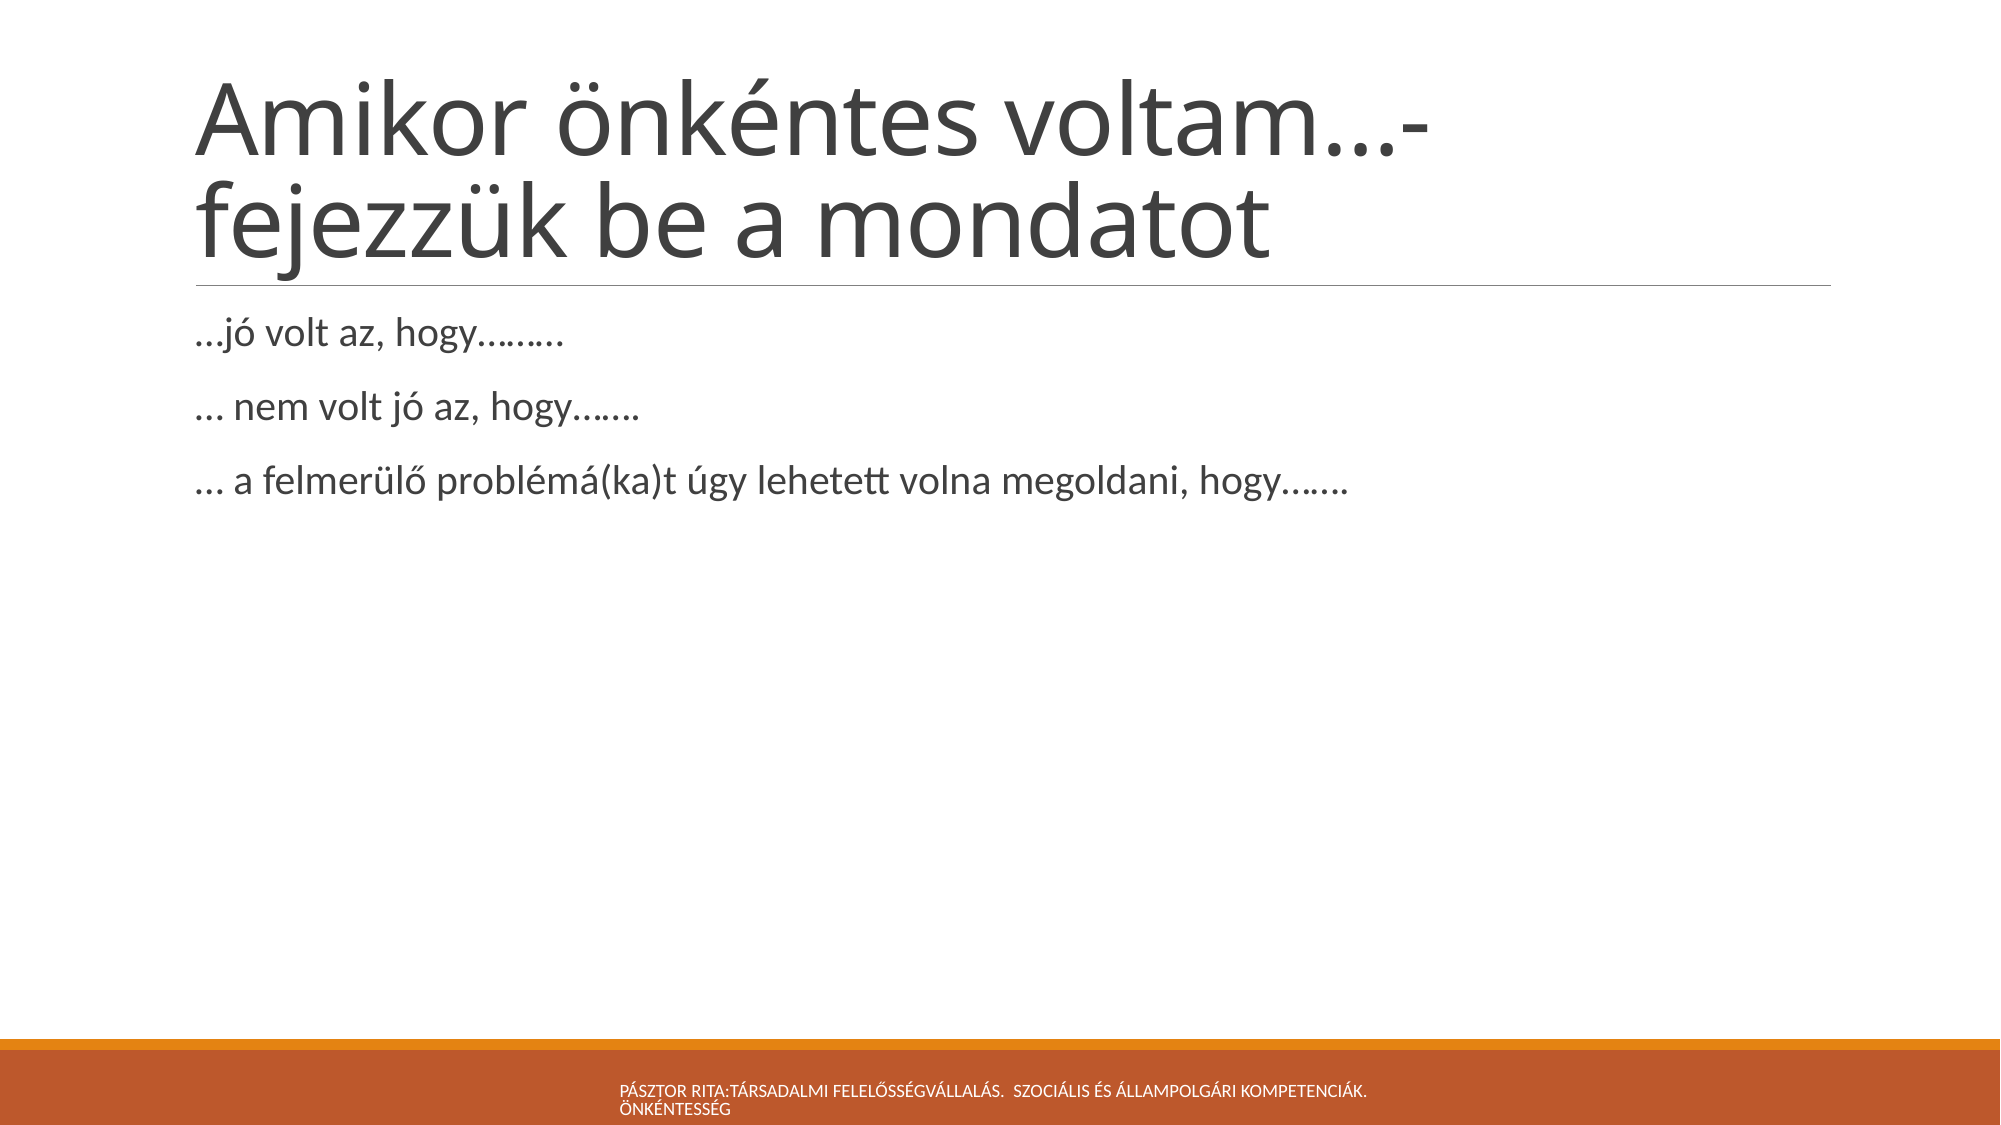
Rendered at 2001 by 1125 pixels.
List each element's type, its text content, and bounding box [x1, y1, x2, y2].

footer Pásztor Rita:Társadalmi felelősségvállalás. Szociális és állampolgári kompetenciák. Önkéntesség [604, 1059, 1396, 1120]
list …jó volt az, hogy……… … nem volt jó az, hogy……. … a felmerülő problémá(ka)t úgy lehetett volna megoldani, hogy……. [180, 302, 1830, 963]
title Amikor önkéntes voltam…- fejezzük be a mondatot [180, 47, 1830, 285]
